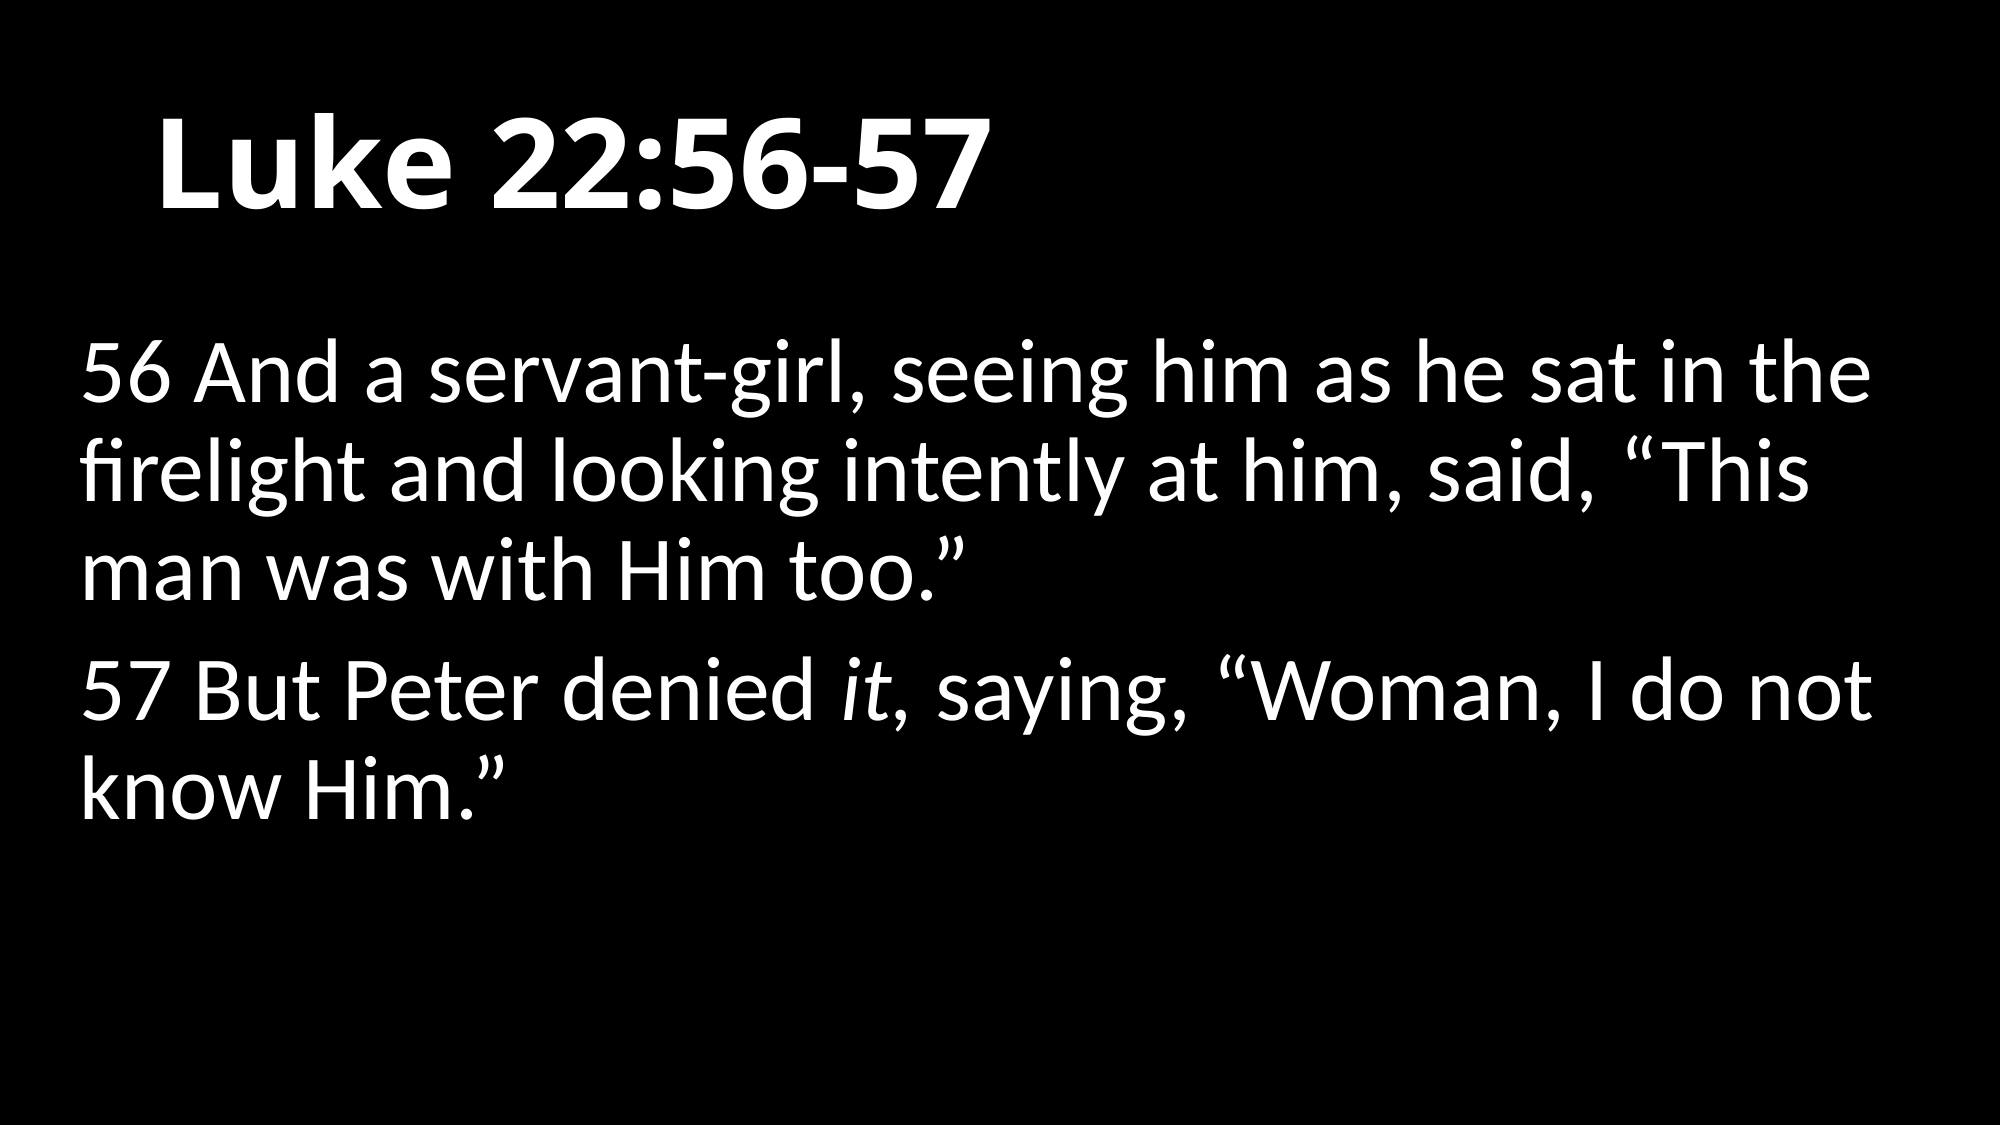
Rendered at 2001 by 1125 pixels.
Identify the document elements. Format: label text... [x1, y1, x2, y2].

title Luke 22:56-57 [137, 59, 1863, 278]
list 56 And a servant-girl, seeing him as he sat in the firelight and looking intently at him, said, “This man was with Him too.” 57 But Peter denied it, saying, “Woman, I do not know Him.” [64, 315, 1936, 1125]
